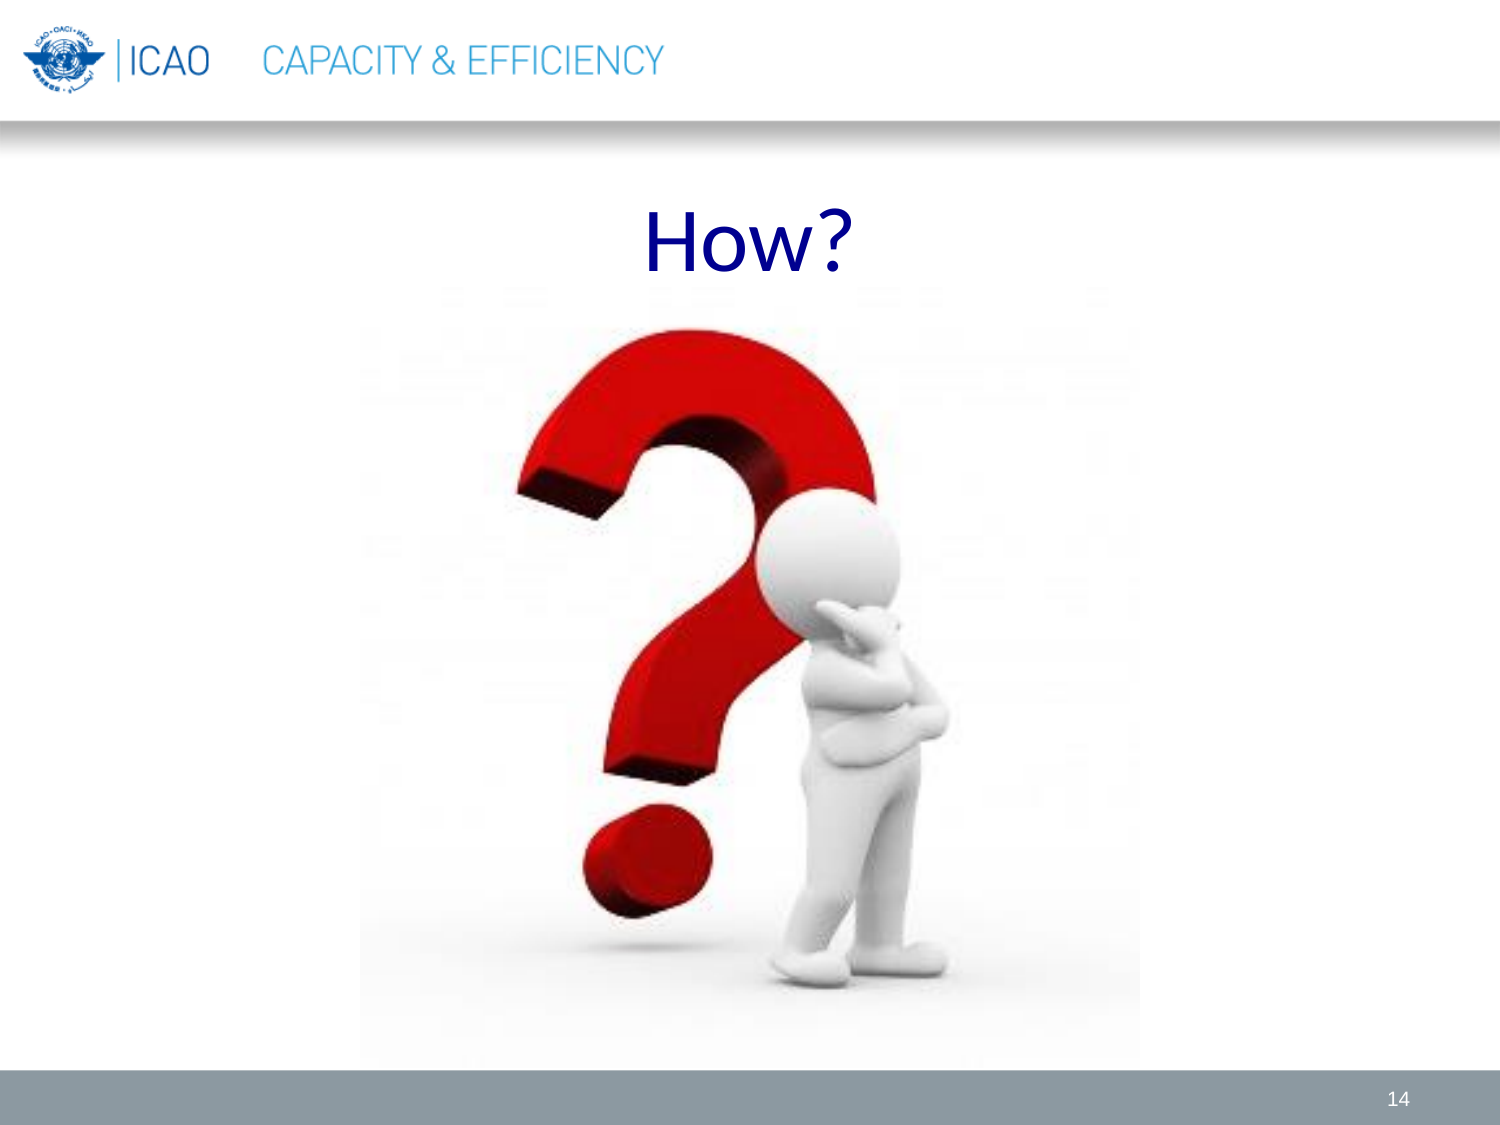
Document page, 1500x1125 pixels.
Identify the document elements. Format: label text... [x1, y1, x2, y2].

title How? [0, 172, 1500, 361]
slide_number 14 [1074, 1070, 1425, 1125]
picture [359, 287, 1140, 1068]
picture [0, 0, 1500, 161]
